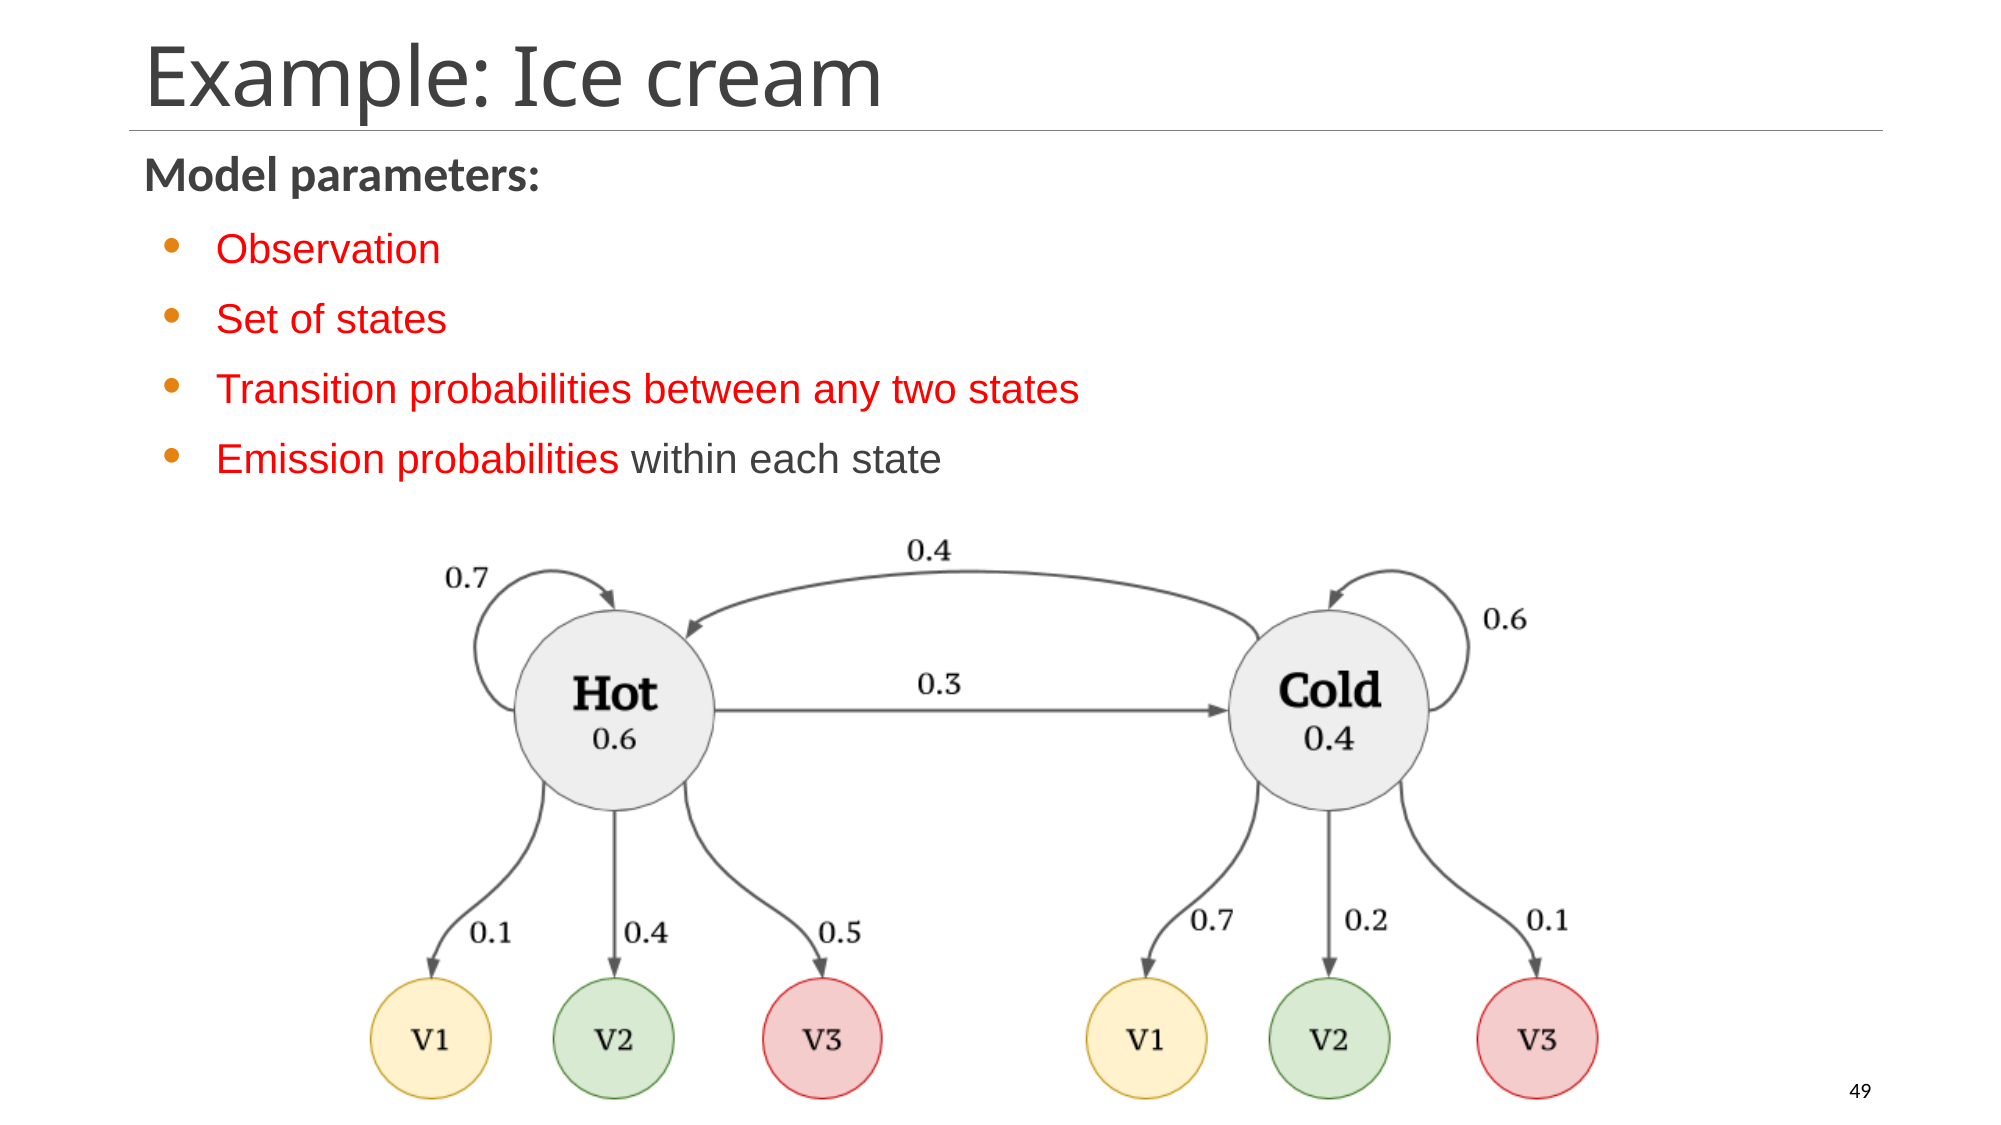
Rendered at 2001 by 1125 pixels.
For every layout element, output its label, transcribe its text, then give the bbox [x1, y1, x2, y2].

title Example: Ice cream [128, 19, 1883, 131]
slide_number 49 [1671, 1059, 1887, 1120]
picture [352, 515, 1617, 1121]
